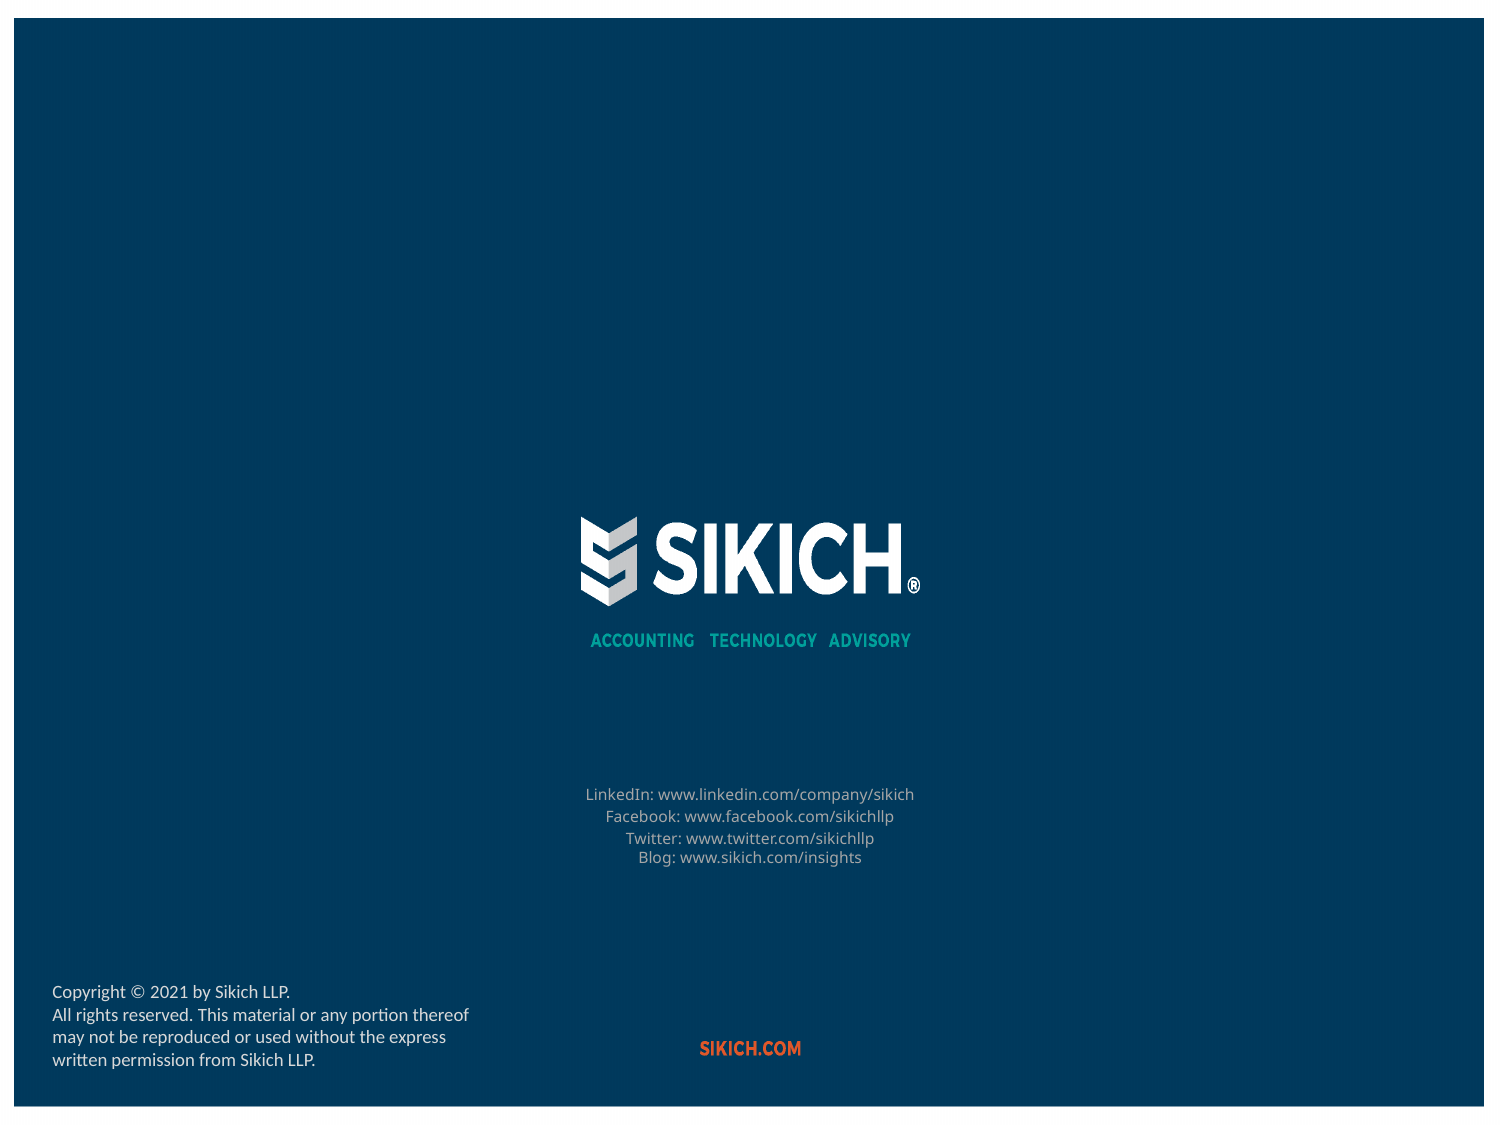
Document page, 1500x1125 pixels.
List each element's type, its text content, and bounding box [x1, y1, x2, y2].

picture [0, 0, 1500, 1125]
text_box Copyright © 2021 by Sikich LLP. All rights reserved. This material or any portion thereof may not be reproduced or used without the express written permission from Sikich LLP. [37, 972, 488, 1123]
